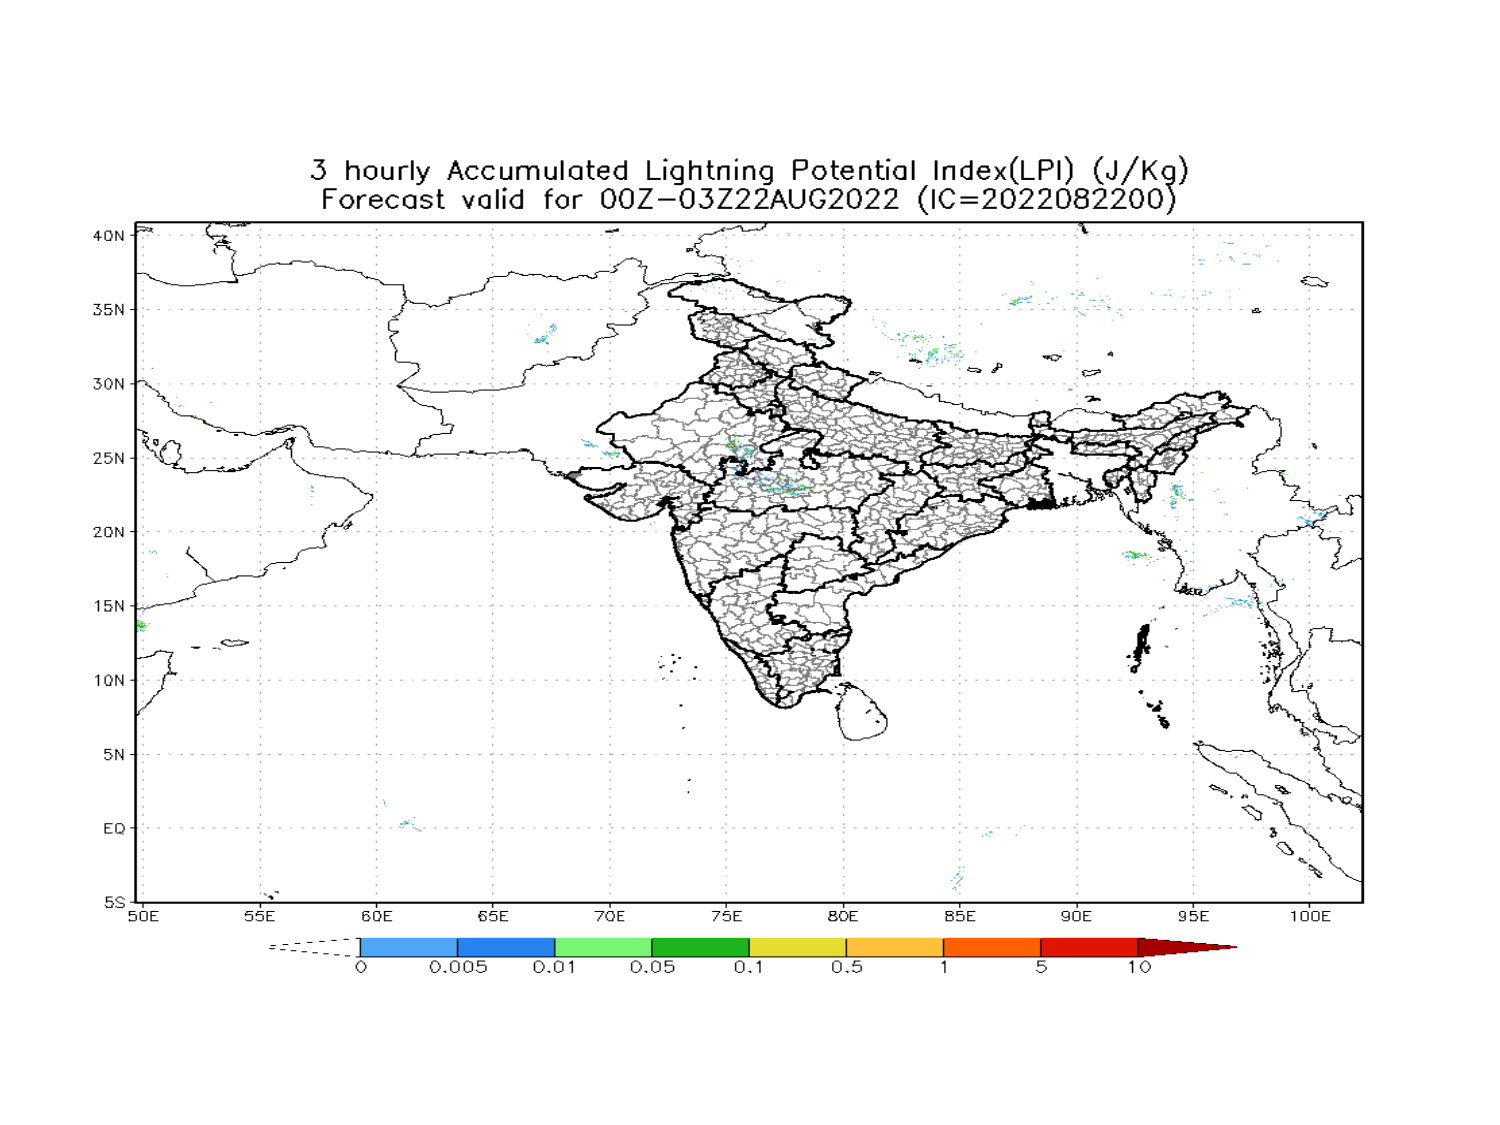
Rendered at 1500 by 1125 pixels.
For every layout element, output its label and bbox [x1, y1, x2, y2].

picture [74, 149, 1426, 976]
